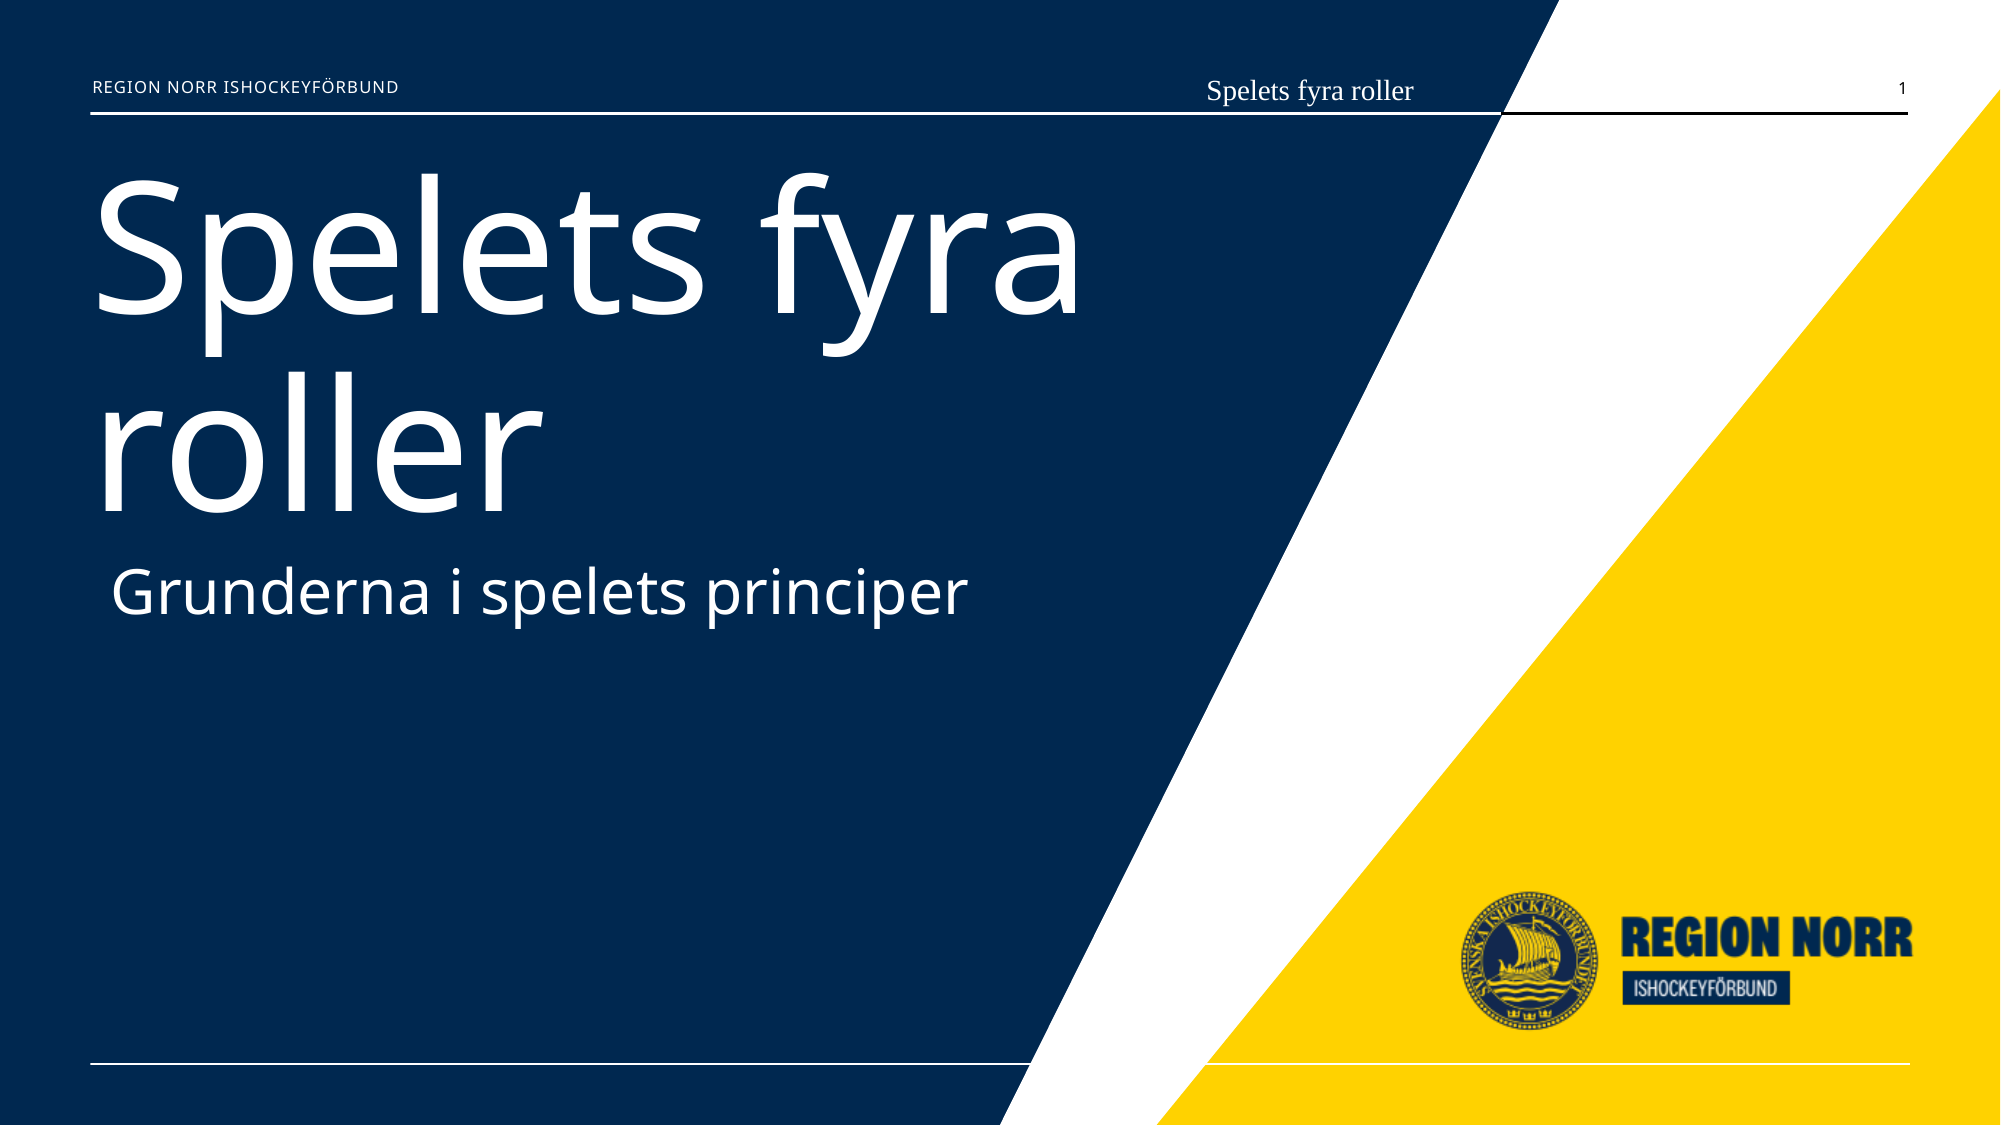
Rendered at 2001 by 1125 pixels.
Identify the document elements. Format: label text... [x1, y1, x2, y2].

footer Spelets fyra roller [1023, 60, 1597, 112]
subtitle Grunderna i spelets principer [110, 550, 997, 627]
slide_number 1 [1774, 60, 1908, 112]
title Spelets fyra roller [90, 154, 1374, 402]
